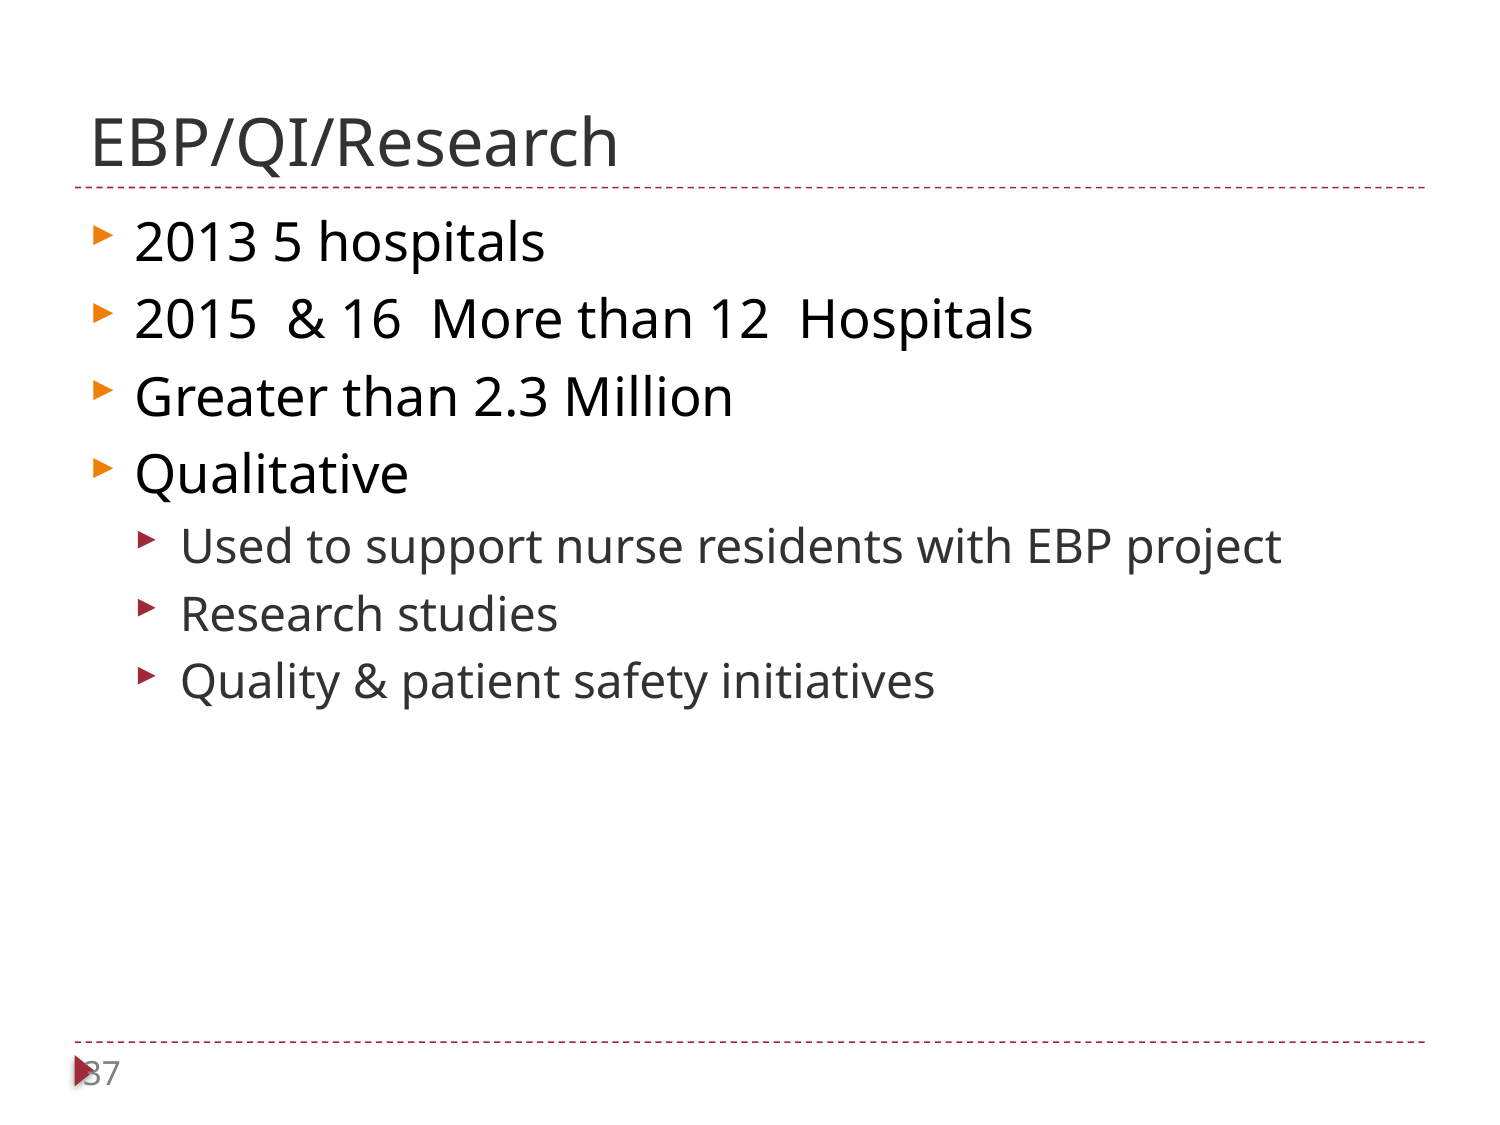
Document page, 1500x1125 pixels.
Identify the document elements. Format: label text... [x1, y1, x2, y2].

title EBP/QI/Research [75, 24, 1425, 188]
list 2013 5 hospitals 2015 & 16 More than 12 Hospitals Greater than 2.3 Million Qualitative Used to support nurse residents with EBP project Research studies Quality & patient safety initiatives [75, 200, 1425, 1010]
